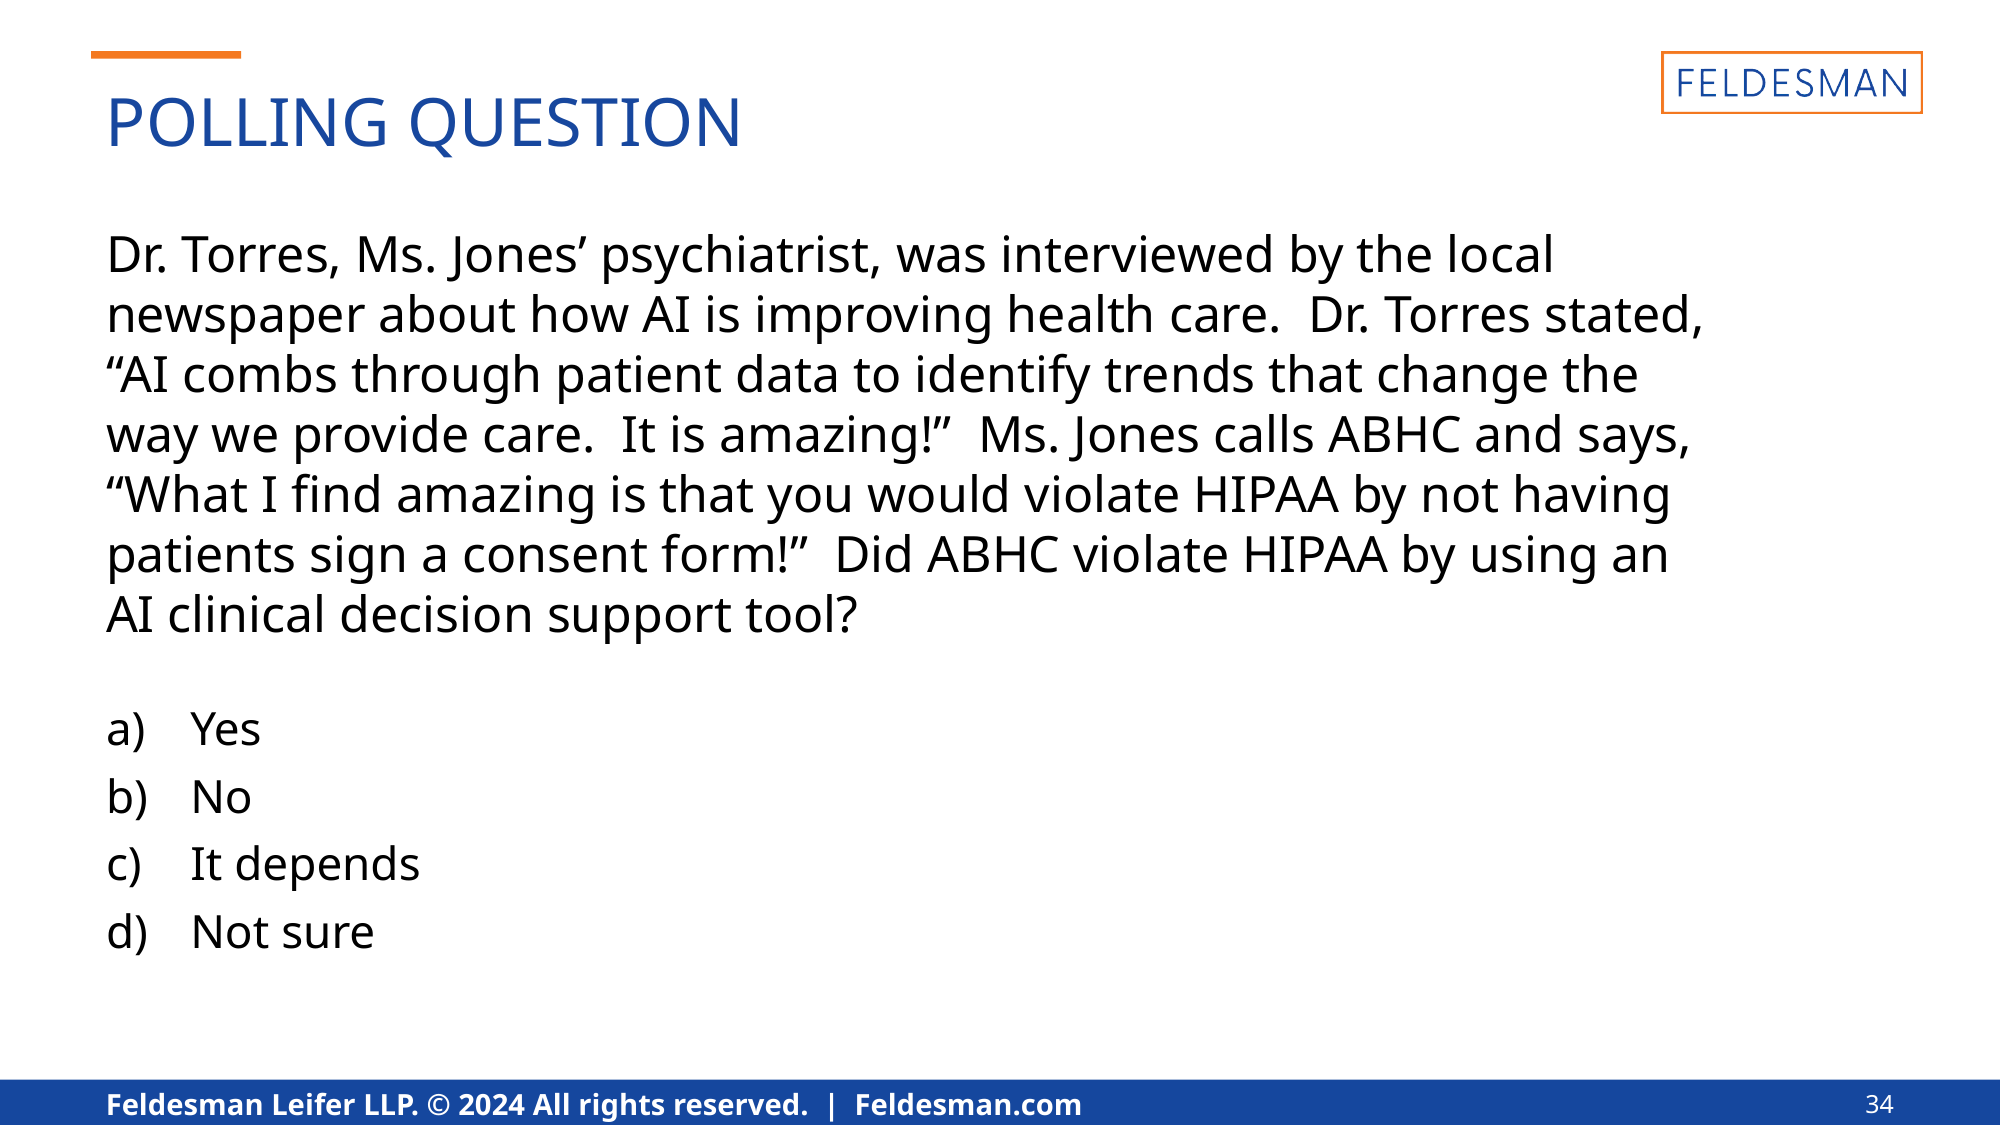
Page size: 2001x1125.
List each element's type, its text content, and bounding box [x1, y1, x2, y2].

slide_number 34 [1458, 1075, 1909, 1125]
picture [1661, 51, 1923, 114]
list Yes No It depends Not sure [91, 692, 1727, 1012]
list Dr. Torres, Ms. Jones’ psychiatrist, was interviewed by the local newspaper about how AI is improving health care. Dr. Torres stated, “AI combs through patient data to identify trends that change the way we provide care. It is amazing!” Ms. Jones calls ABHC and says, “What I find amazing is that you would violate HIPAA by not having patients sign a consent form!” Did ABHC violate HIPAA by using an AI clinical decision support tool? [91, 214, 1727, 470]
